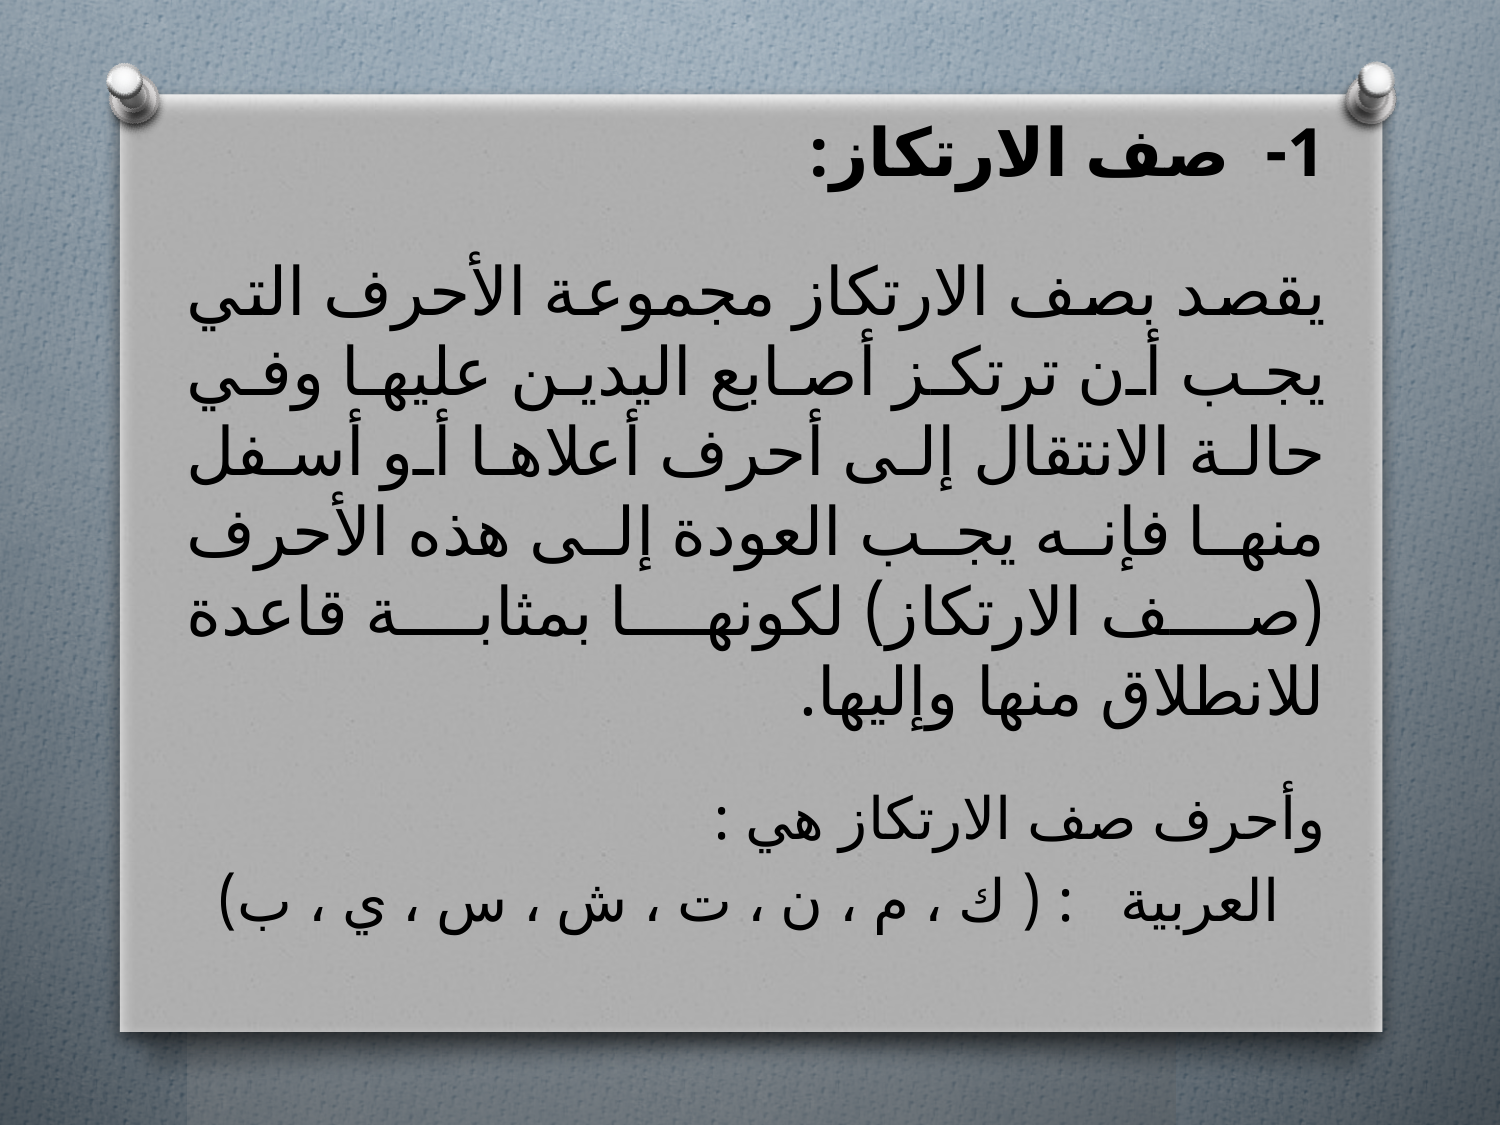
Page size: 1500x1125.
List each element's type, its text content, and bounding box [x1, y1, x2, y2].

picture [1317, 35, 1439, 156]
list 1- صف الارتكاز: يقصد بصف الارتكاز مجموعة الأحرف التي يجب أن ترتكز أصابع اليدين عليها وفي حالة الانتقال إلى أحرف أعلاها أو أسفل منها فإنه يجب العودة إلى هذه الأحرف (صف الارتكاز) لكونها بمثابة قاعدة للانطلاق منها وإليها. وأحرف صف الارتكاز هي : العربية : ( ك ، م ، ن ، ت ، ش ، س ، ي ، ب) [171, 101, 1341, 988]
picture [75, 29, 198, 153]
